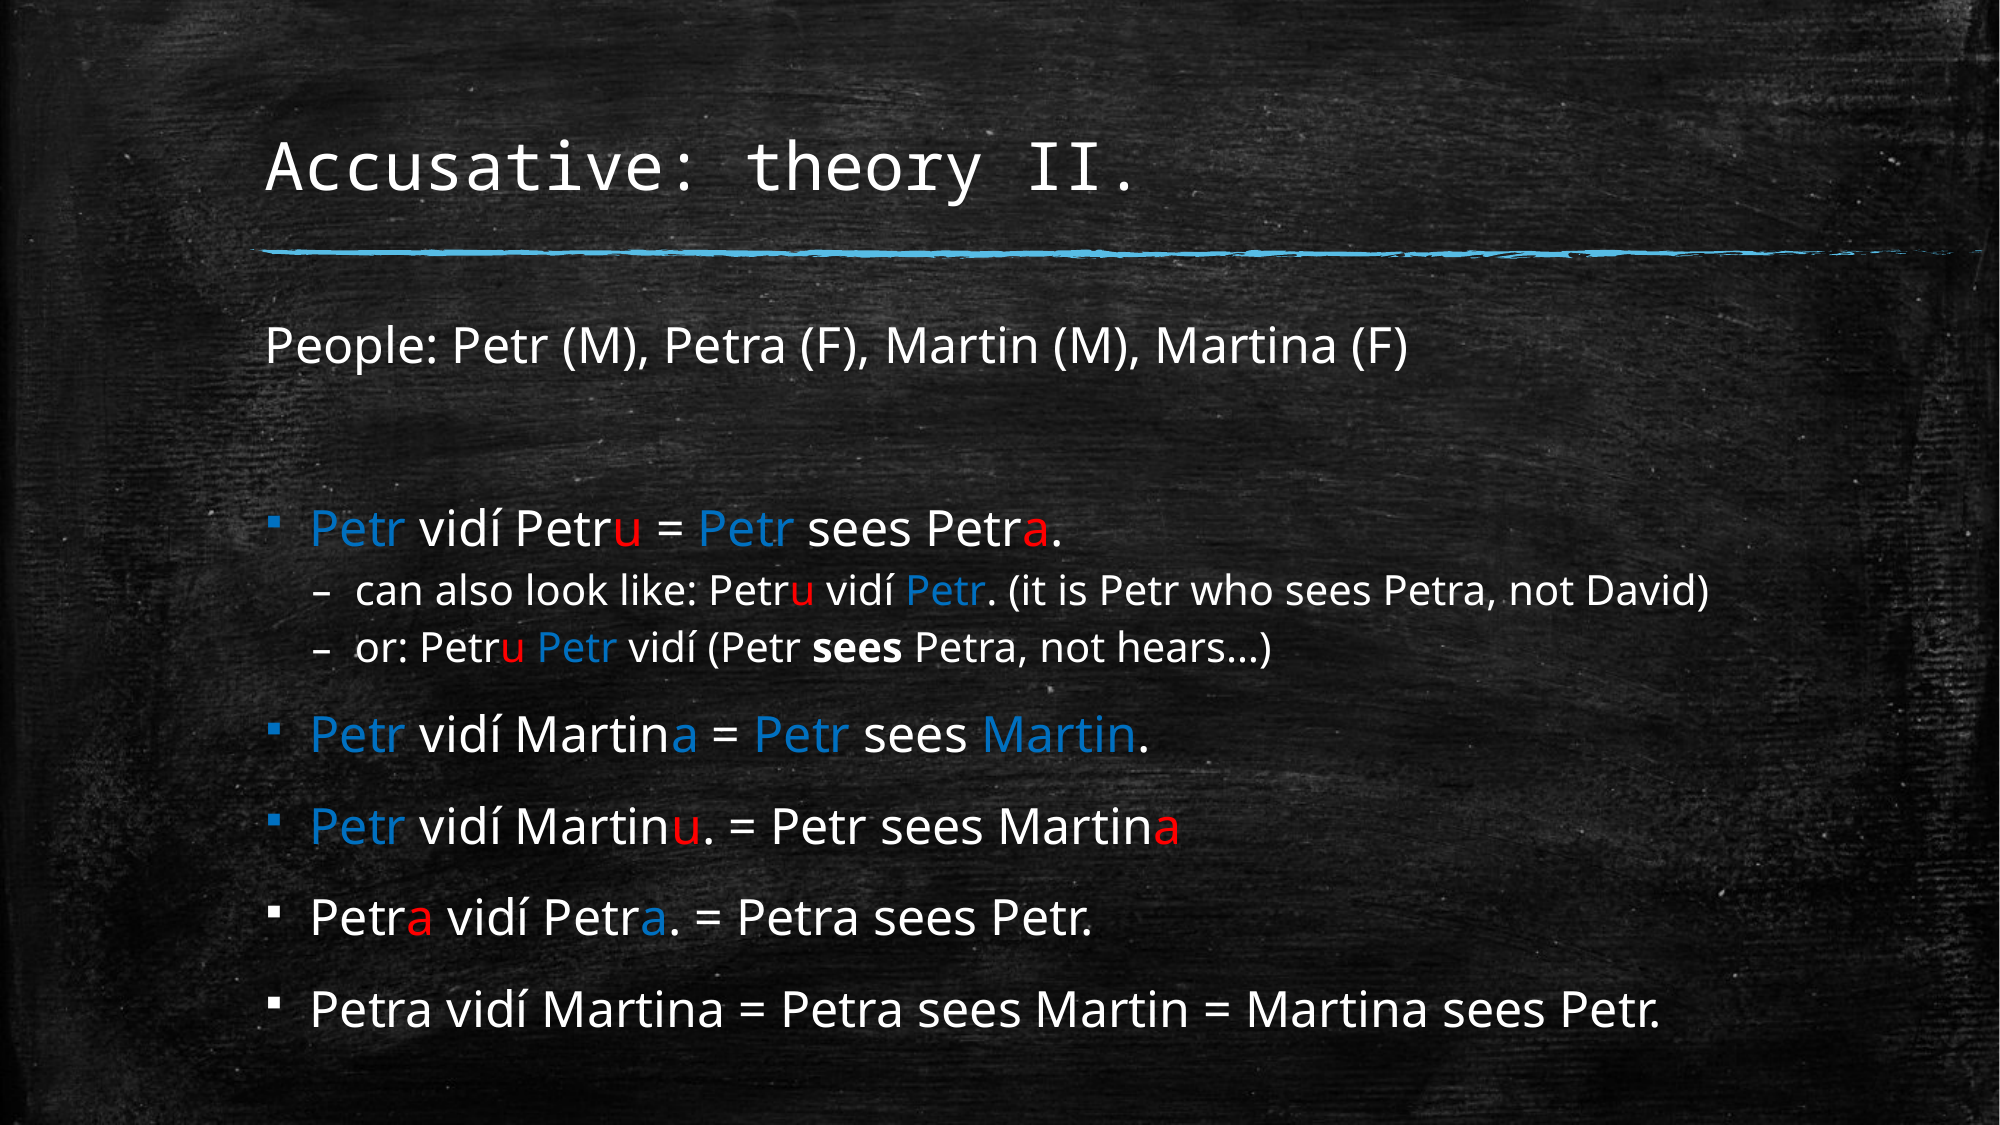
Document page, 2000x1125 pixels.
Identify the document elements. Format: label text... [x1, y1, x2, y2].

list People: Petr (M), Petra (F), Martin (M), Martina (F) Petr vidí Petru = Petr sees Petra. can also look like: Petru vidí Petr. (it is Petr who sees Petra, not David) or: Petru Petr vidí (Petr sees Petra, not hears…) Petr vidí Martina = Petr sees Martin. Petr vidí Martinu. = Petr sees Martina Petra vidí Petra. = Petra sees Petr. Petra vidí Martina = Petra sees Martin = Martina sees Petr. [249, 312, 1750, 1013]
title Accusative: theory II. [249, 44, 1750, 213]
